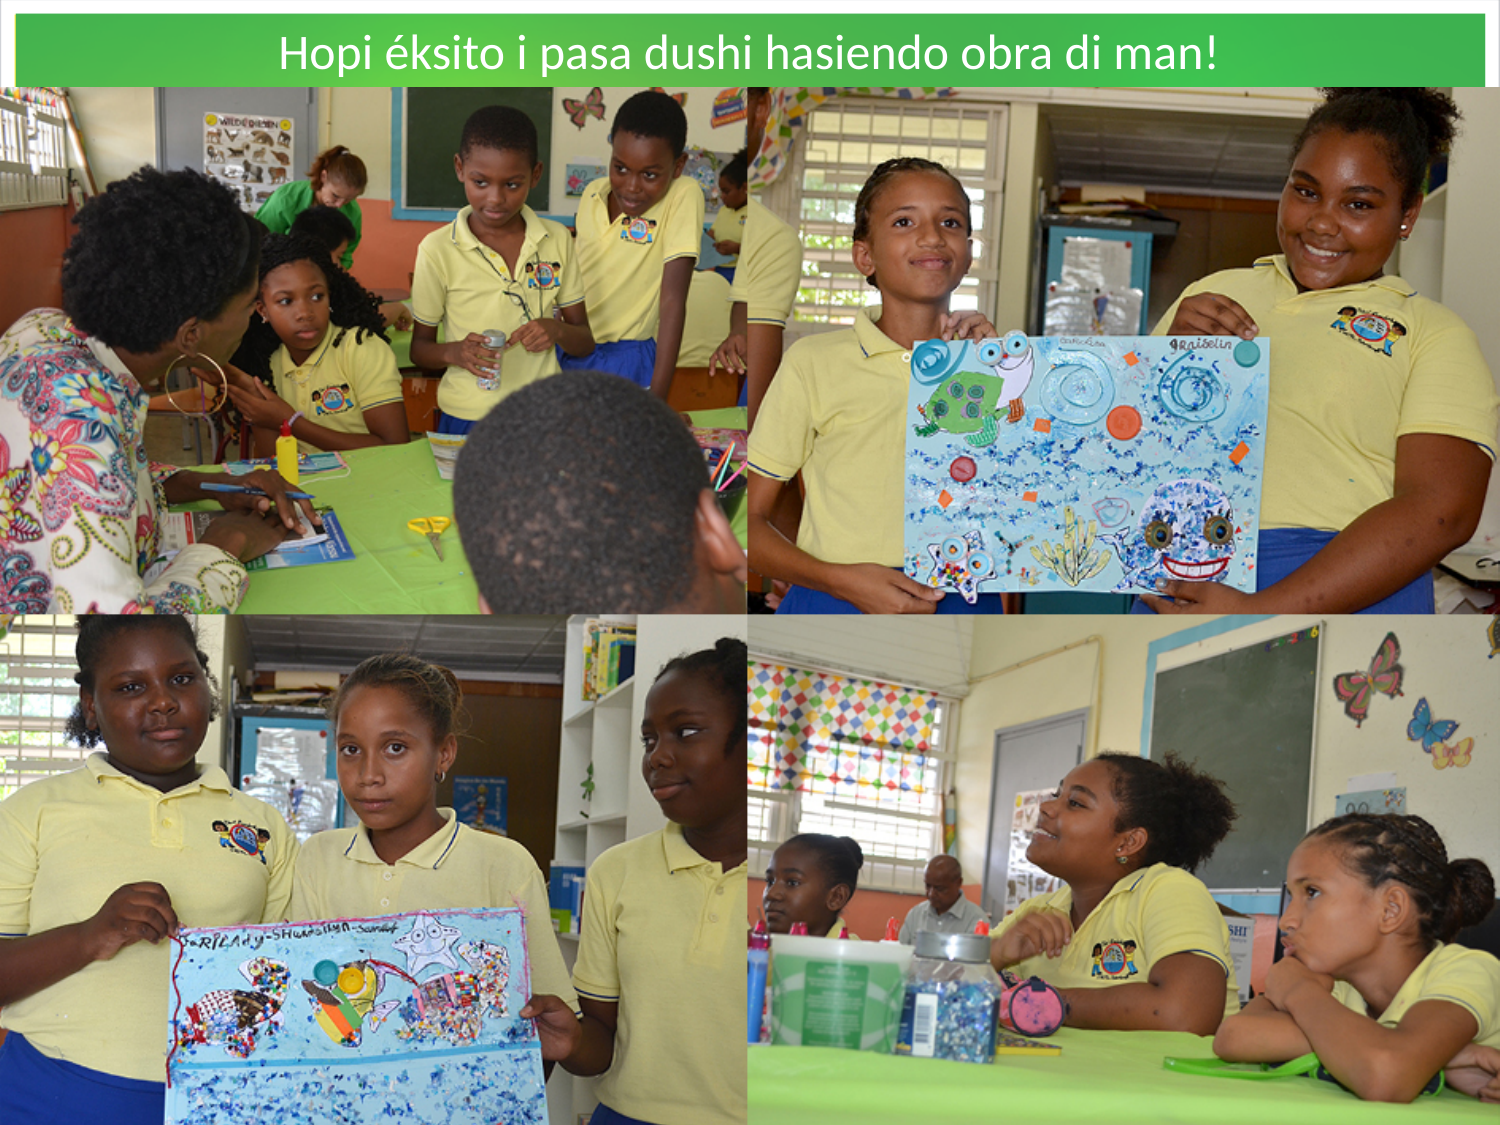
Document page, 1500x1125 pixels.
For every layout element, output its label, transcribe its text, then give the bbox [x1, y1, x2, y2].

picture [0, 0, 1500, 12]
title Hopi éksito i pasa dushi hasiendo obra di man! [0, 12, 1500, 87]
picture [0, 87, 1500, 1125]
